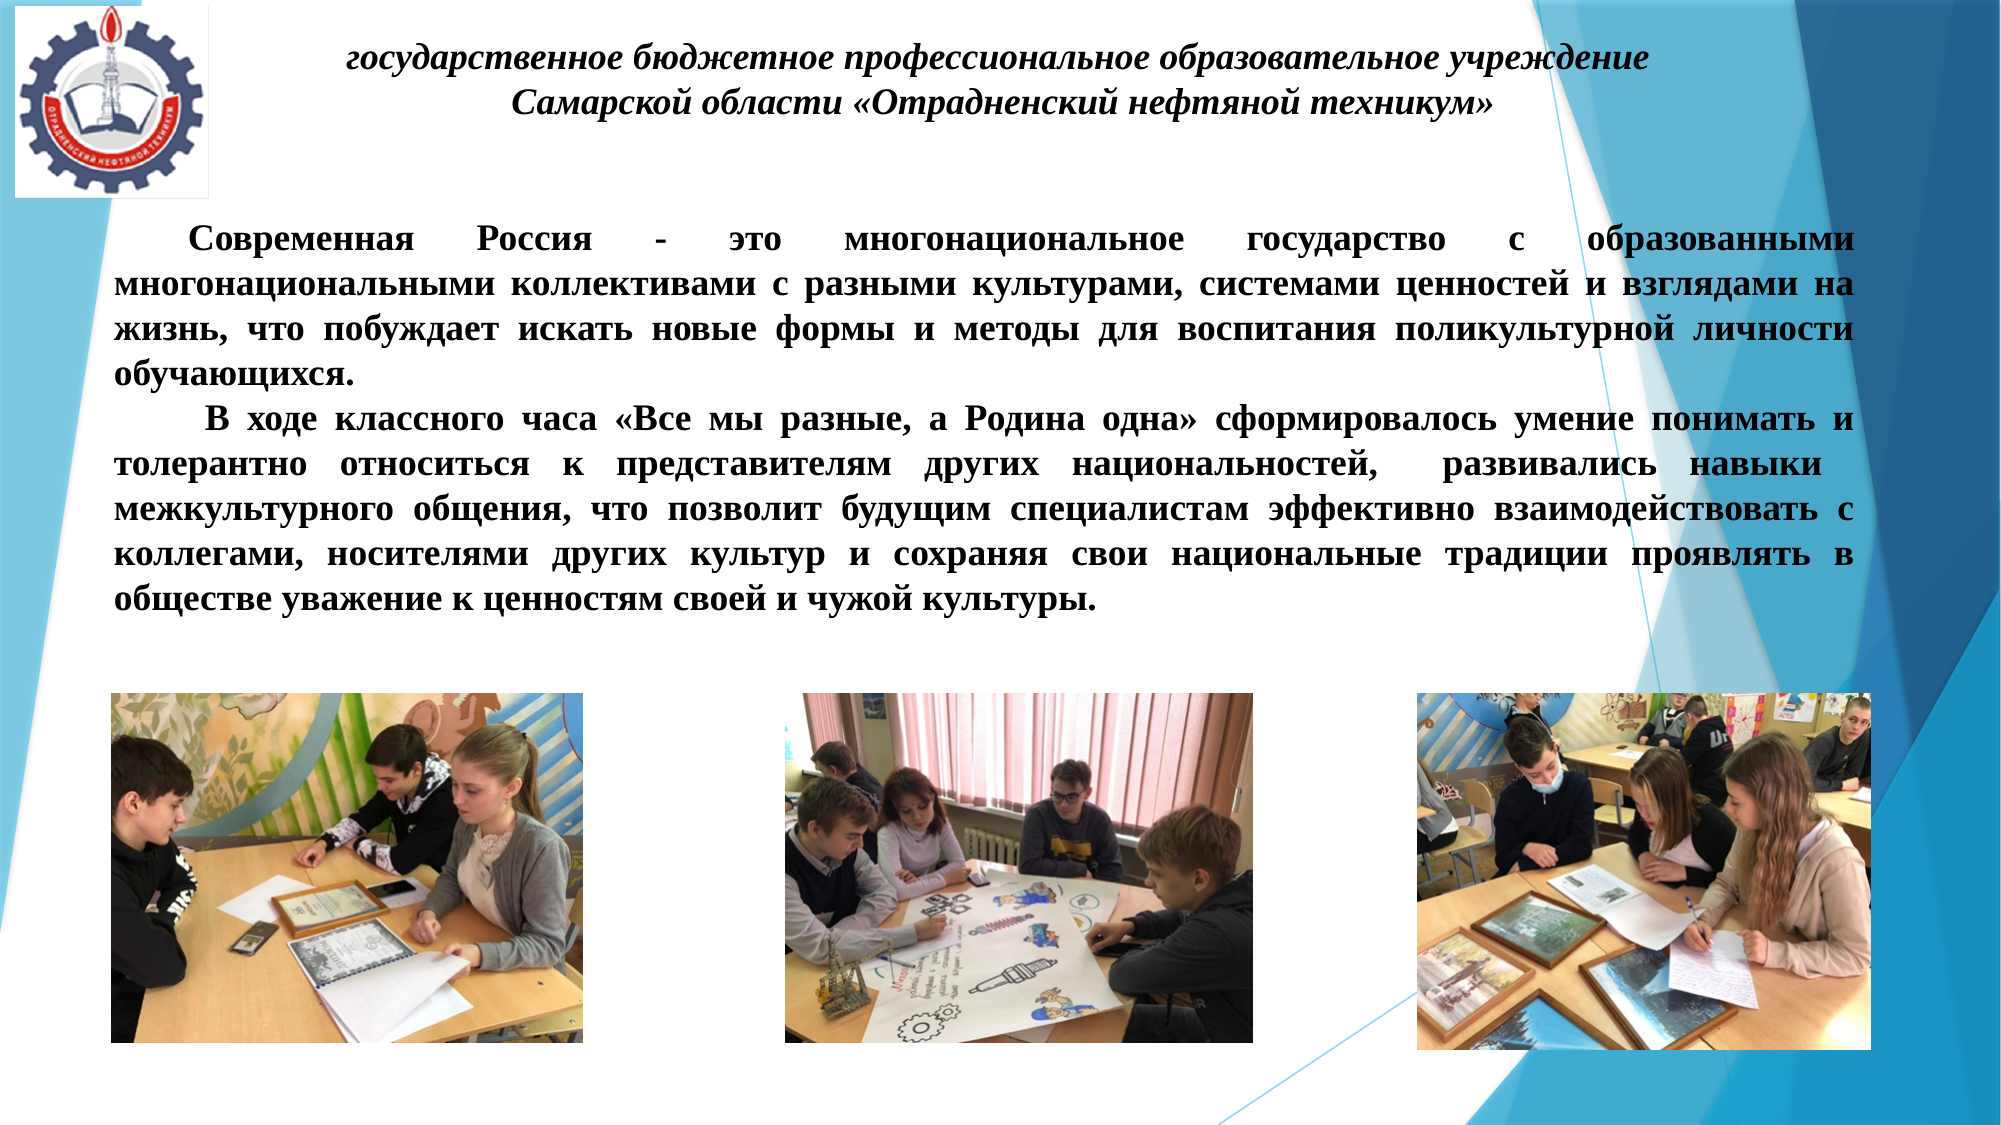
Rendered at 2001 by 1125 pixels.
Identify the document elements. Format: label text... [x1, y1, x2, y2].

picture [111, 692, 584, 1043]
picture [784, 692, 1253, 1043]
picture [1416, 692, 1871, 1050]
picture [14, 6, 209, 199]
title государственное бюджетное профессиональное образовательное учреждение Самарской области «Отрадненский нефтяной техникум» [226, 0, 1780, 145]
text_box Современная Россия - это многонациональное государство с образованными многонациональными коллективами с разными культурами, системами ценностей и взглядами на жизнь, что побуждает искать новые формы и методы для воспитания поликультурной личности обучающихся. В ходе классного часа «Все мы разные, а Родина одна» сформировалось умение понимать и толерантно относиться к представителям других национальностей, развивались навыки межкультурного общения, что позволит будущим специалистам эффективно взаимодействовать с коллегами, носителями других культур и сохраняя свои национальные традиции проявлять в обществе уважение к ценностям своей и чужой культуры. [99, 145, 1871, 694]
